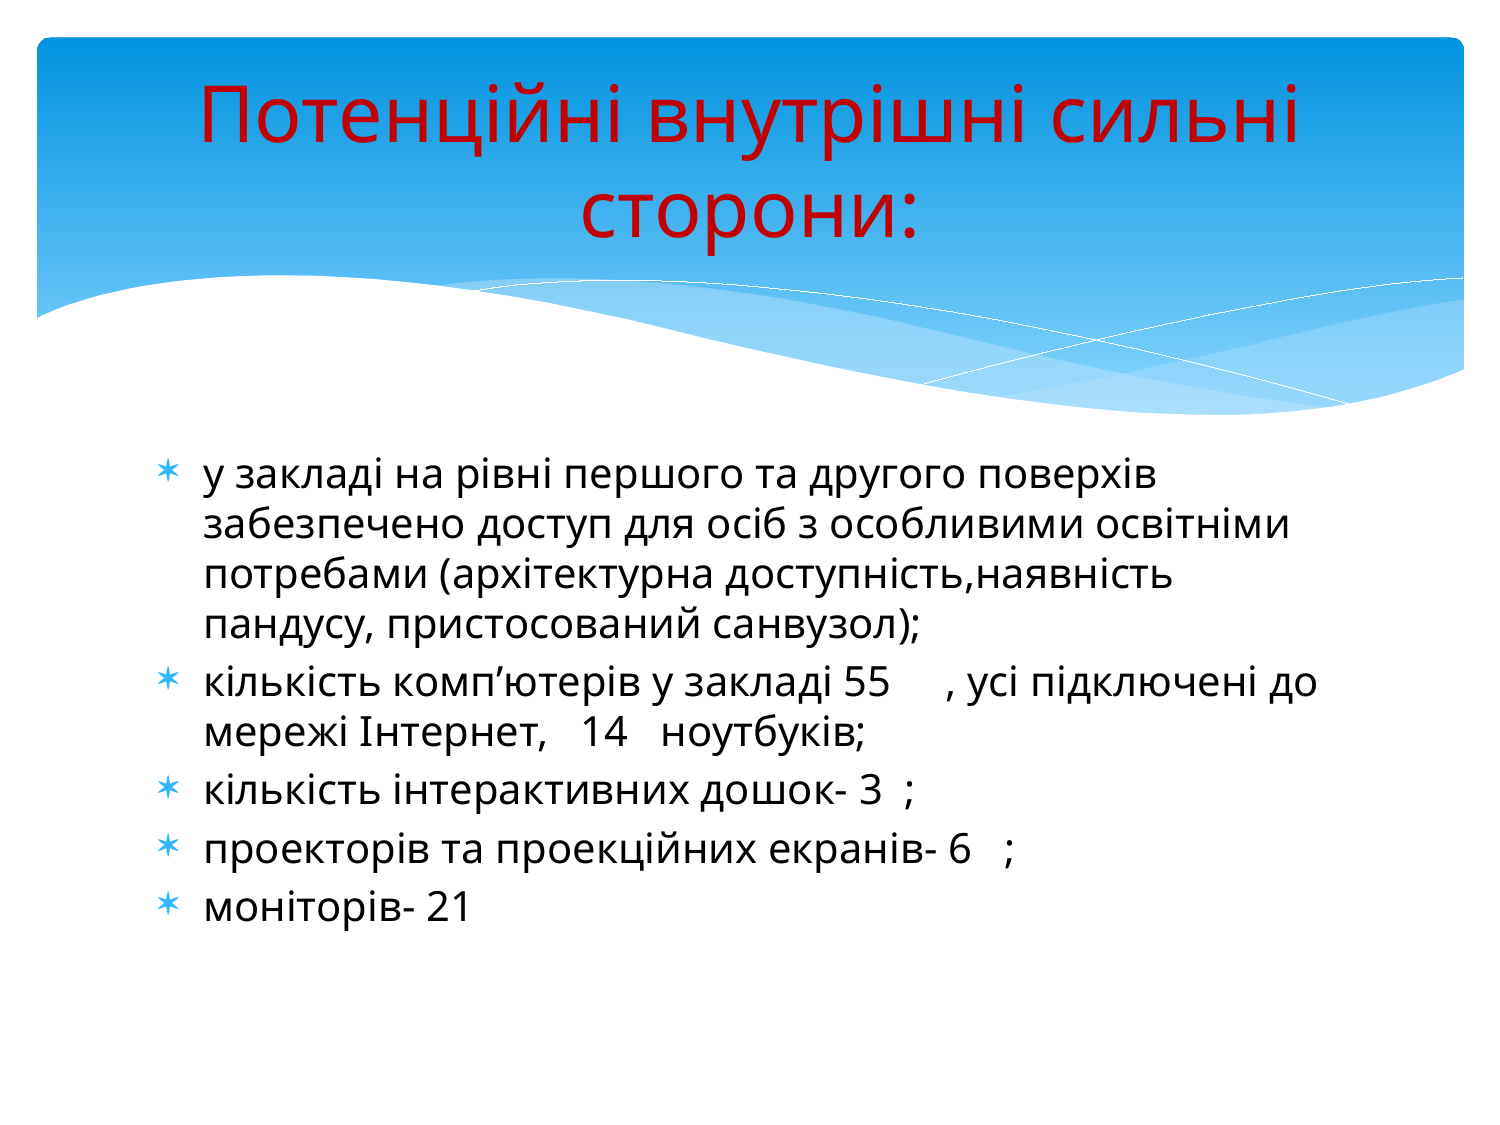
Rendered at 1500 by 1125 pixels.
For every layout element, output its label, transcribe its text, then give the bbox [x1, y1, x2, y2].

list у закладі на рівні першого та другого поверхів забезпечено доступ для осіб з особливими освітніми потребами (архітектурна доступність,наявність пандусу, пристосований санвузол); кількість комп’ютерів у закладі 55 , усі підключені до мережі Інтернет, 14 ноутбуків; кількість інтерактивних дошок- 3 ; проекторів та проекційних екранів- 6 ; моніторів- 21 [143, 438, 1359, 1005]
title Потенційні внутрішні сильні сторони: [75, 55, 1425, 261]
